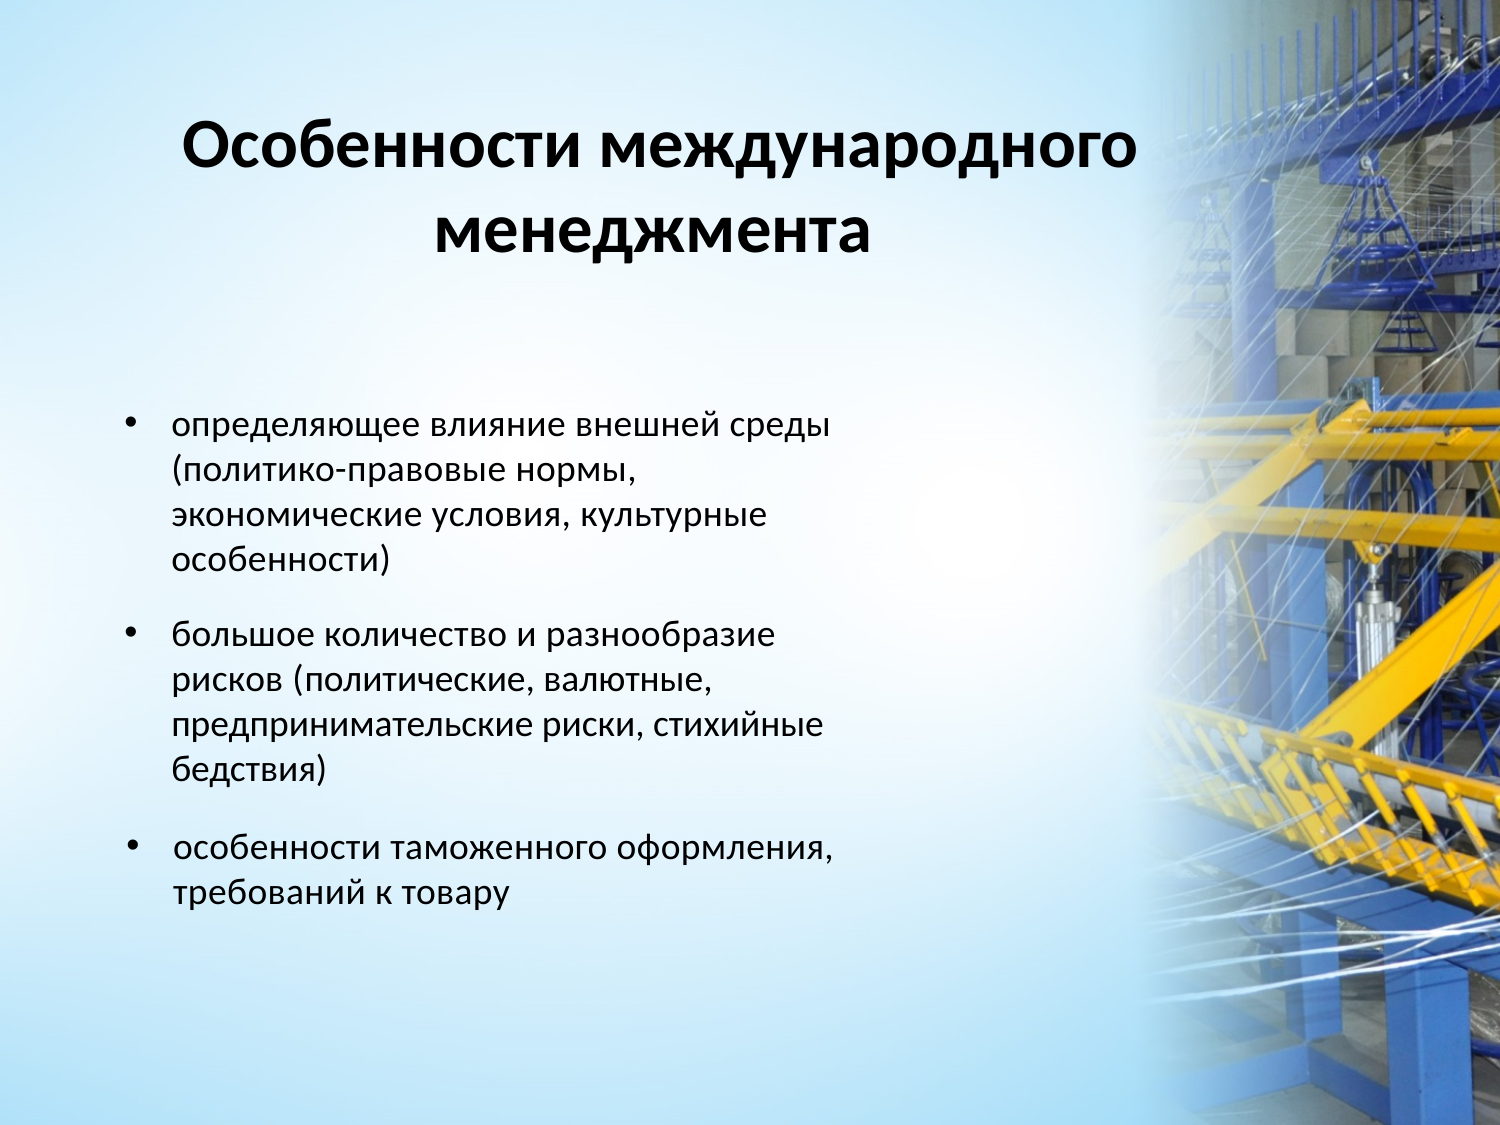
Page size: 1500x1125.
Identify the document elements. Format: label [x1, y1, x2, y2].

list [0, 0, 1500, 1125]
